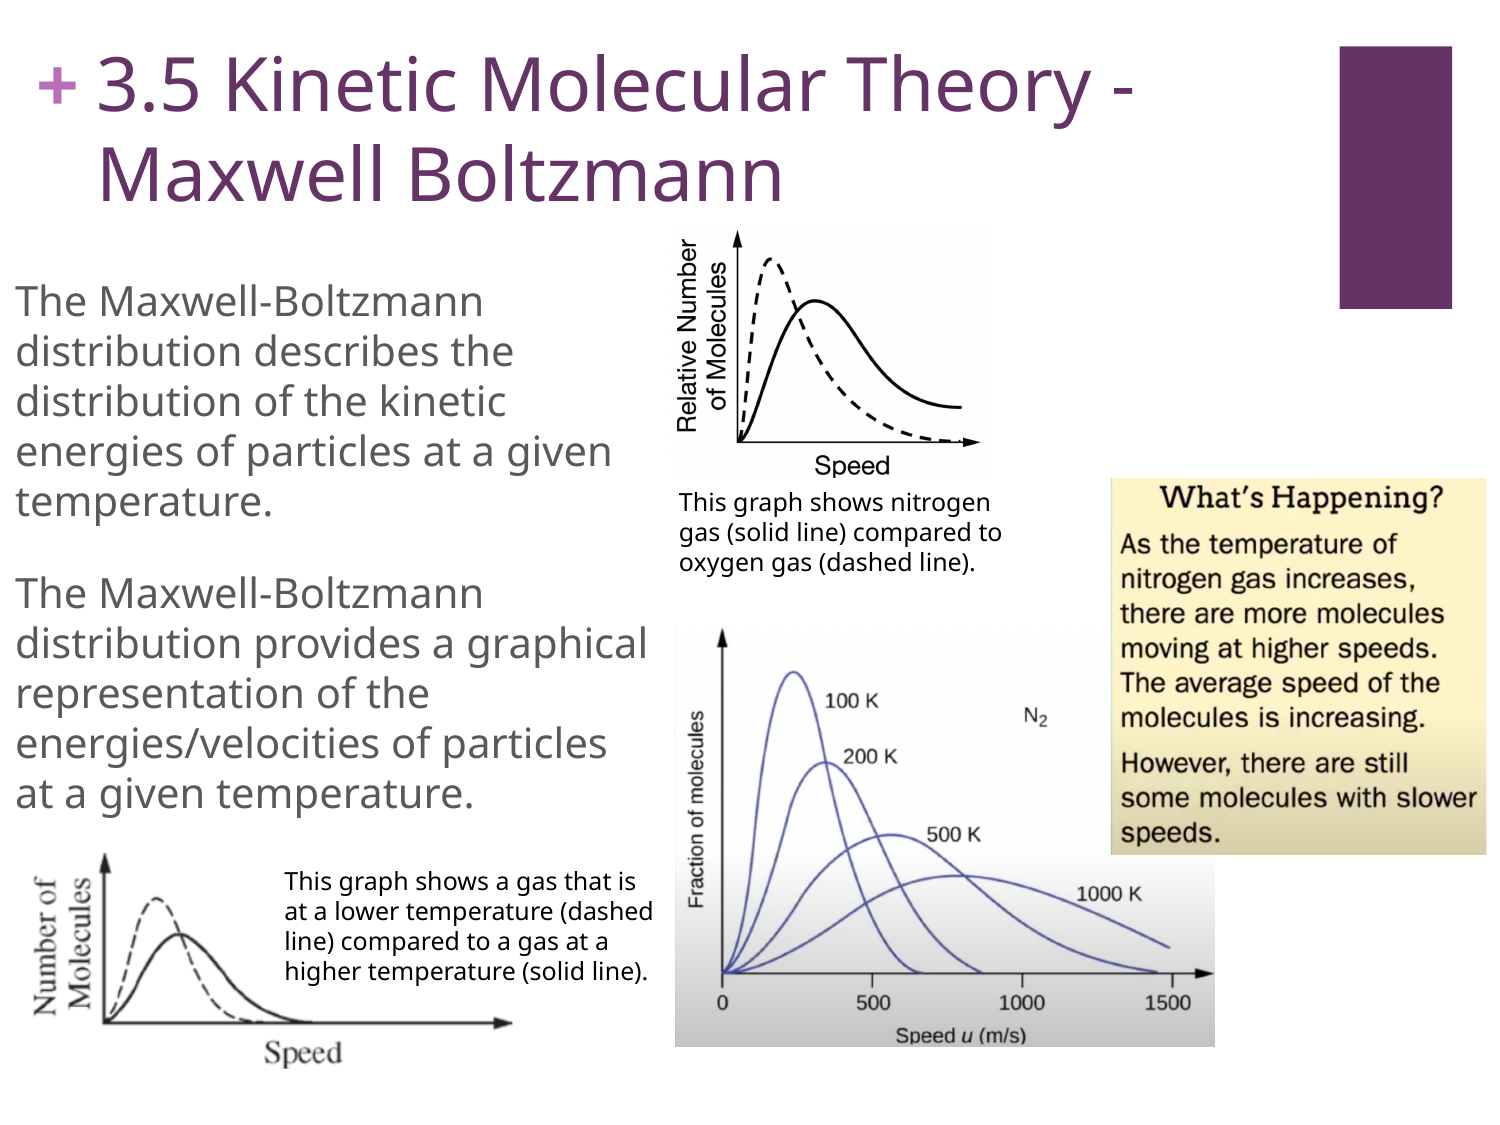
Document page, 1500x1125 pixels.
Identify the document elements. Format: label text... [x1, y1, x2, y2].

title 3.5 Kinetic Molecular Theory - Maxwell Boltzmann [81, 29, 1322, 213]
text_box This graph shows a gas that is at a lower temperature (dashed line) compared to a gas at a higher temperature (solid line). [535, 850, 669, 1000]
list The Maxwell-Boltzmann distribution describes the distribution of the kinetic energies of particles at a given temperature. The Maxwell-Boltzmann distribution provides a graphical representation of the energies/velocities of particles at a given temperature. [0, 267, 669, 945]
picture [668, 226, 996, 479]
picture [674, 477, 1487, 1047]
picture [14, 840, 532, 1093]
text_box This graph shows nitrogen gas (solid line) compared to oxygen gas (dashed line). [663, 471, 1051, 592]
